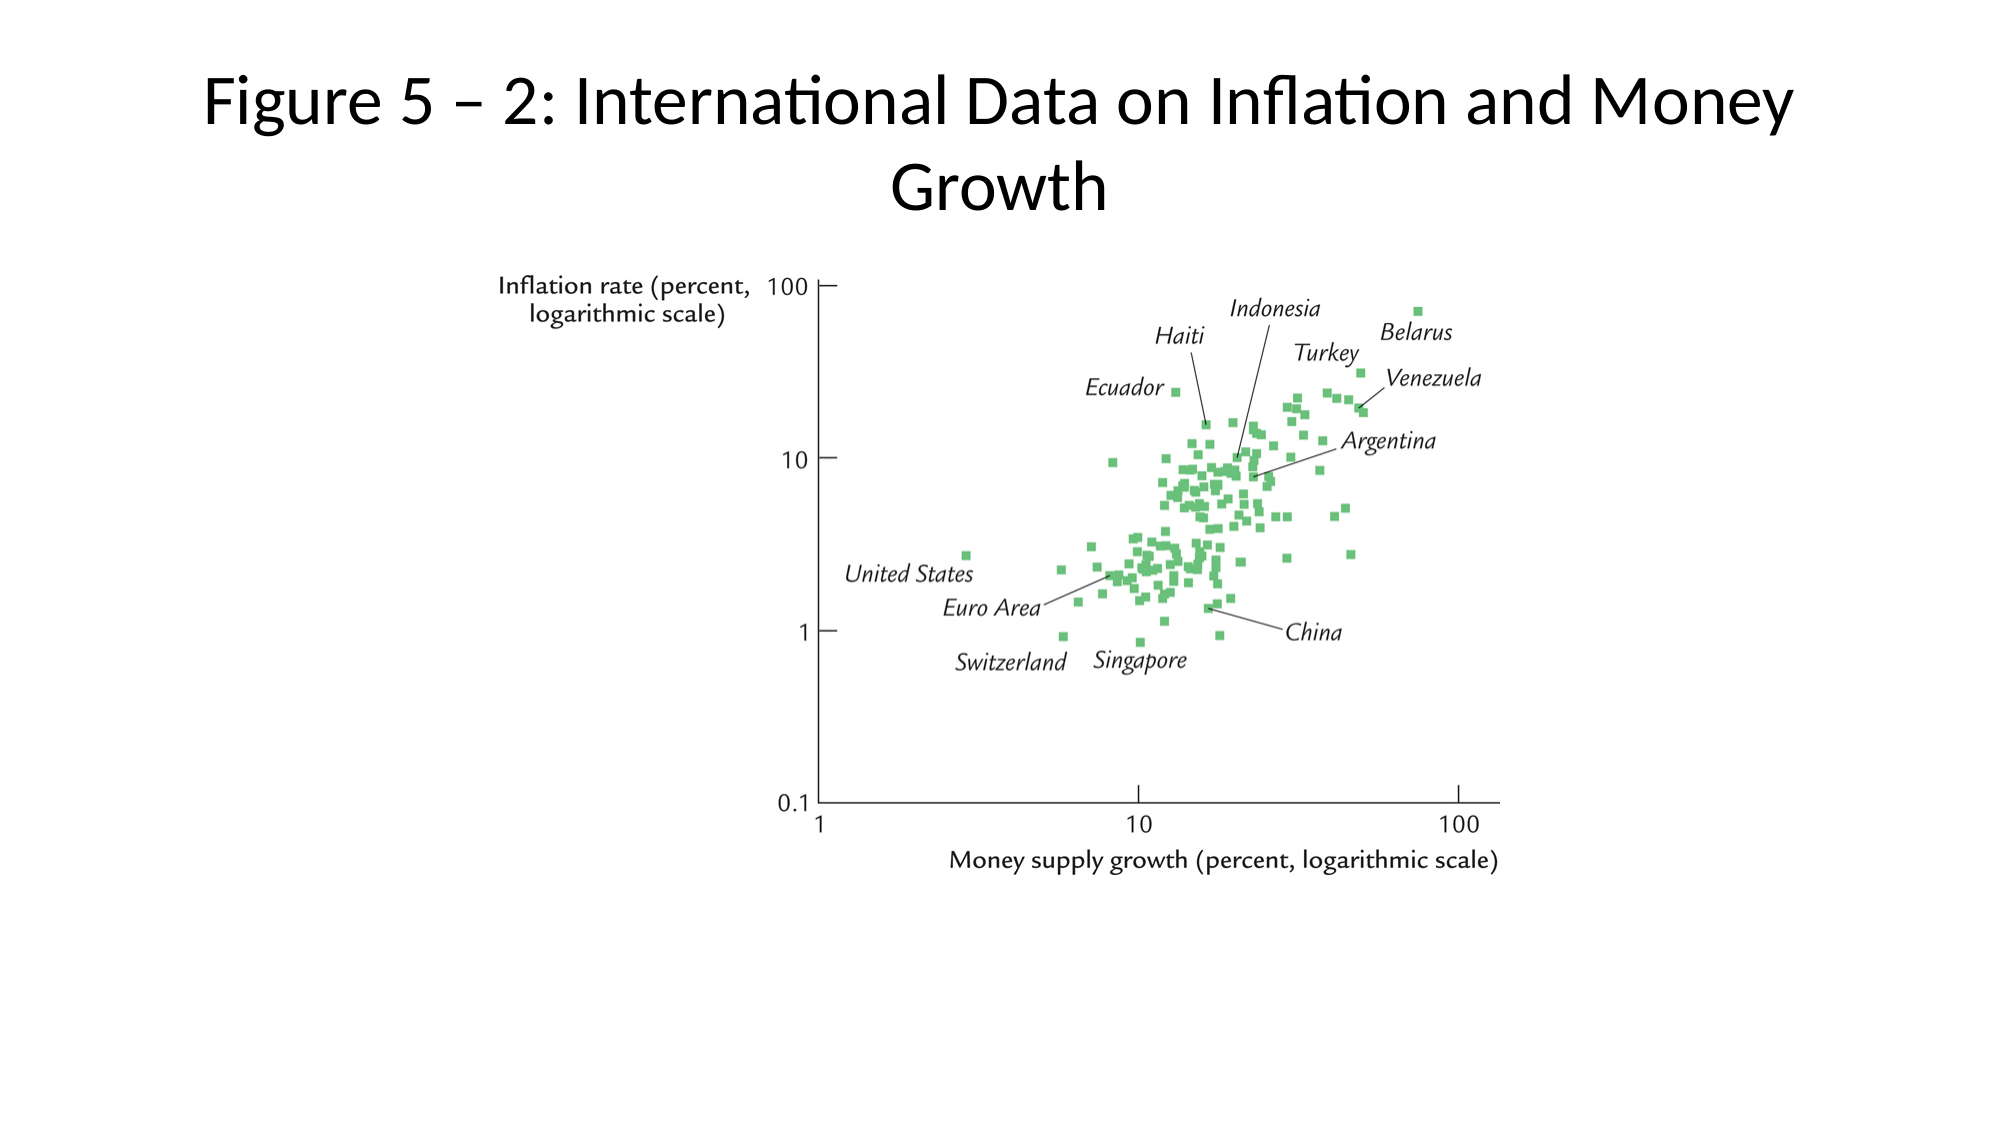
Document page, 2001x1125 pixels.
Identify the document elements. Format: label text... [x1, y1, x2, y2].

picture [499, 275, 1501, 876]
title Figure 5 – 2: International Data on Inflation and Money Growth [99, 45, 1900, 233]
